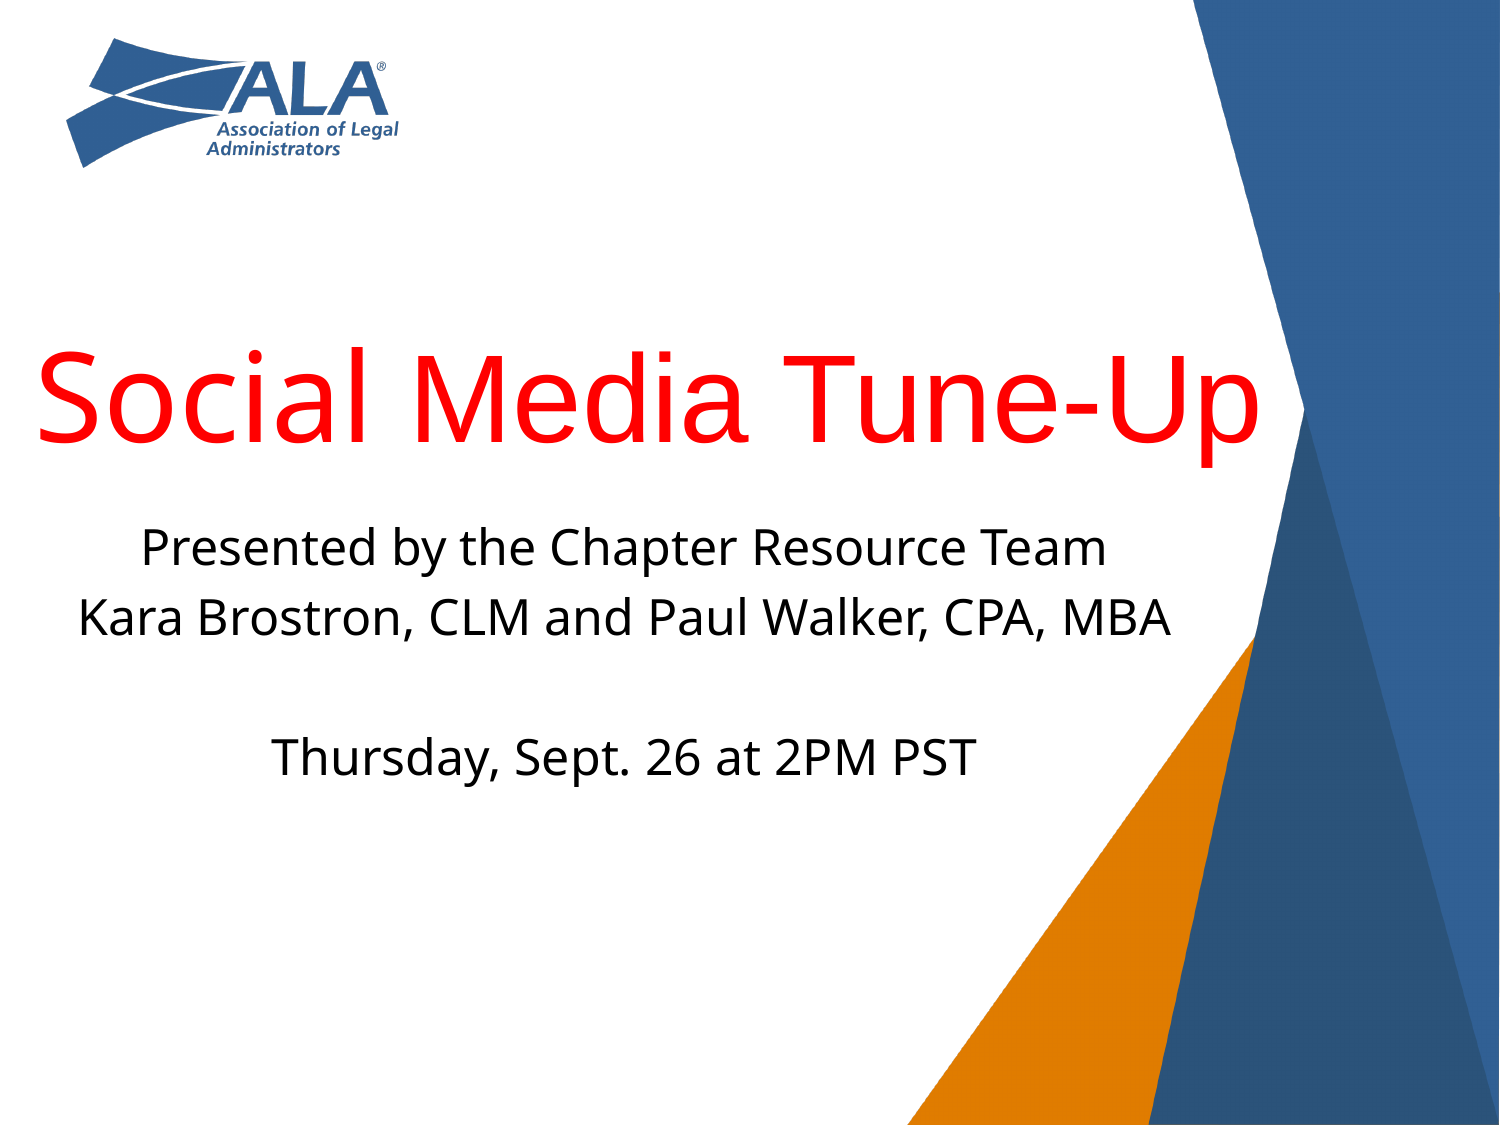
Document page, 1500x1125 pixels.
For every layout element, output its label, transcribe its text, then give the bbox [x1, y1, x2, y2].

picture [65, 38, 399, 168]
subtitle Presented by the Chapter Resource Team Kara Brostron, CLM and Paul Walker, CPA, MBA Thursday, Sept. 26 at 2PM PST [0, 508, 1249, 961]
text_box Social Media Tune-Up [0, 224, 1400, 475]
picture [907, 0, 1500, 1125]
